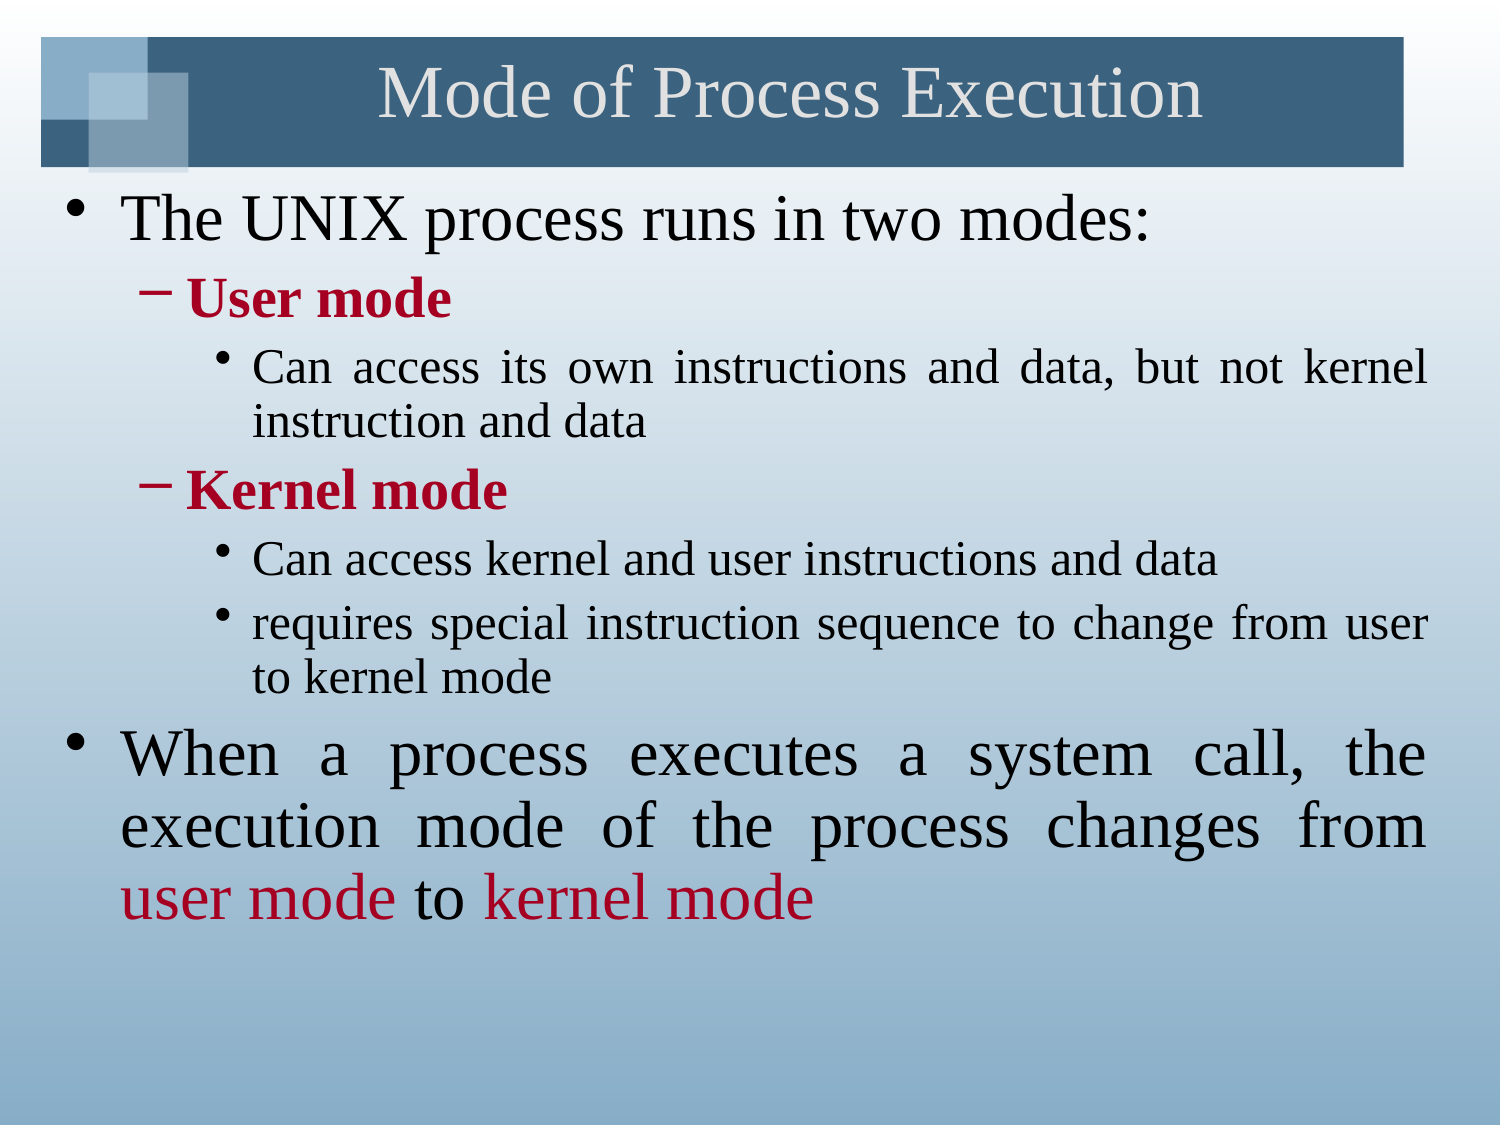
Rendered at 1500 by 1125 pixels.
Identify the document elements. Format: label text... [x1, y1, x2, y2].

list The UNIX process runs in two modes: User mode Can access its own instructions and data, but not kernel instruction and data Kernel mode Can access kernel and user instructions and data requires special instruction sequence to change from user to kernel mode When a process executes a system call, the execution mode of the process changes from user mode to kernel mode [49, 175, 1445, 927]
title Mode of Process Execution [187, 0, 1395, 175]
